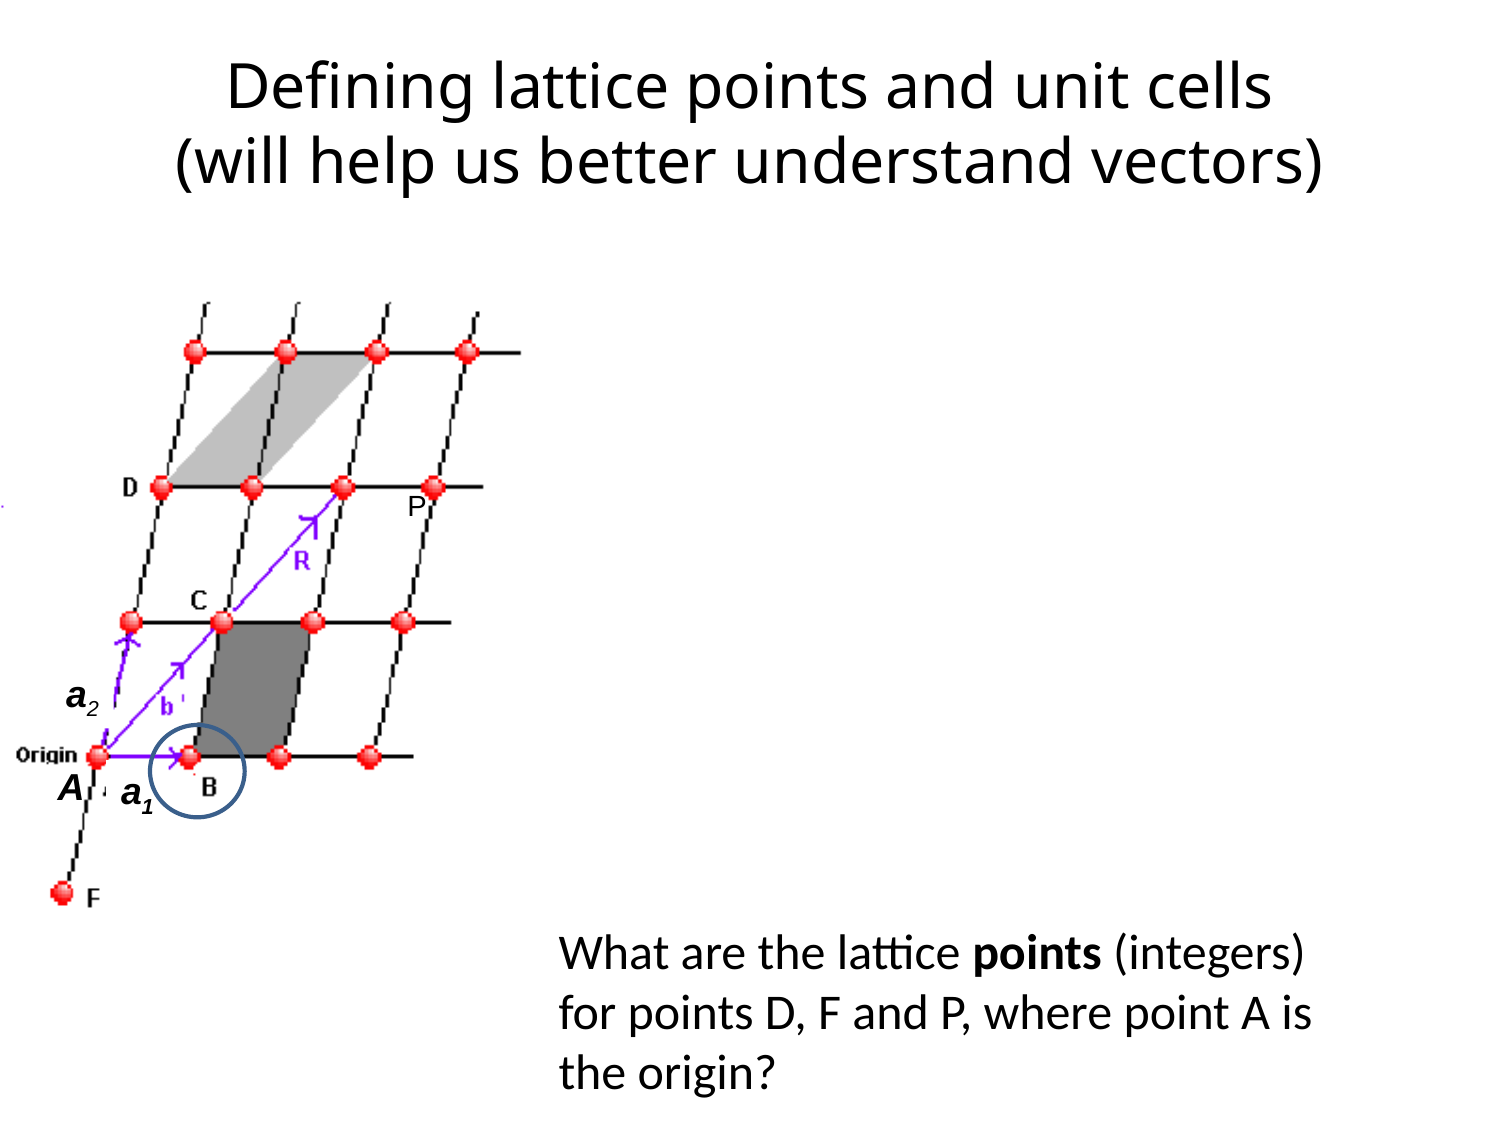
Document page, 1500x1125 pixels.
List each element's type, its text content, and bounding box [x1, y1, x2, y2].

title Defining lattice points and unit cells (will help us better understand vectors) [0, 0, 1500, 247]
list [0, 278, 589, 953]
text_box What are the lattice points (integers) for points D, F and P, where point A is the origin? [543, 912, 1331, 1108]
